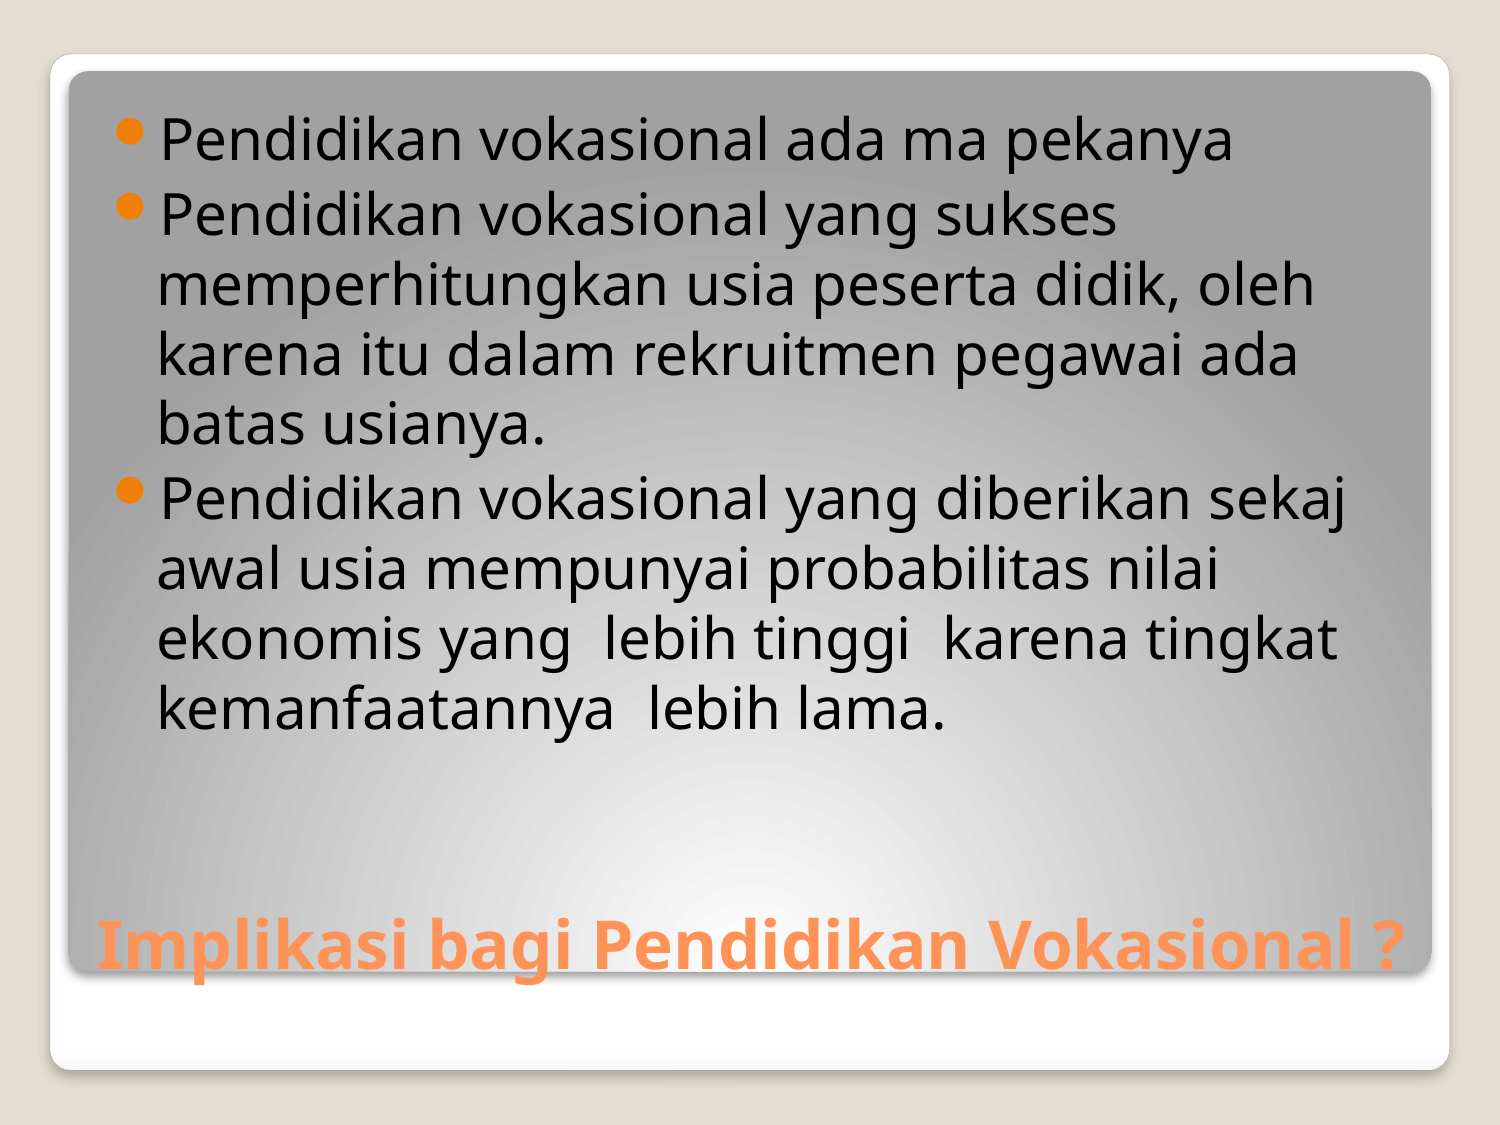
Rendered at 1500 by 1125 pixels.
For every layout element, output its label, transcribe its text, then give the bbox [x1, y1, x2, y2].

title Implikasi bagi Pendidikan Vokasional ? [82, 817, 1425, 990]
list Pendidikan vokasional ada ma pekanya Pendidikan vokasional yang sukses memperhitungkan usia peserta didik, oleh karena itu dalam rekruitmen pegawai ada batas usianya. Pendidikan vokasional yang diberikan sekaj awal usia mempunyai probabilitas nilai ekonomis yang lebih tinggi karena tingkat kemanfaatannya lebih lama. [82, 86, 1425, 774]
